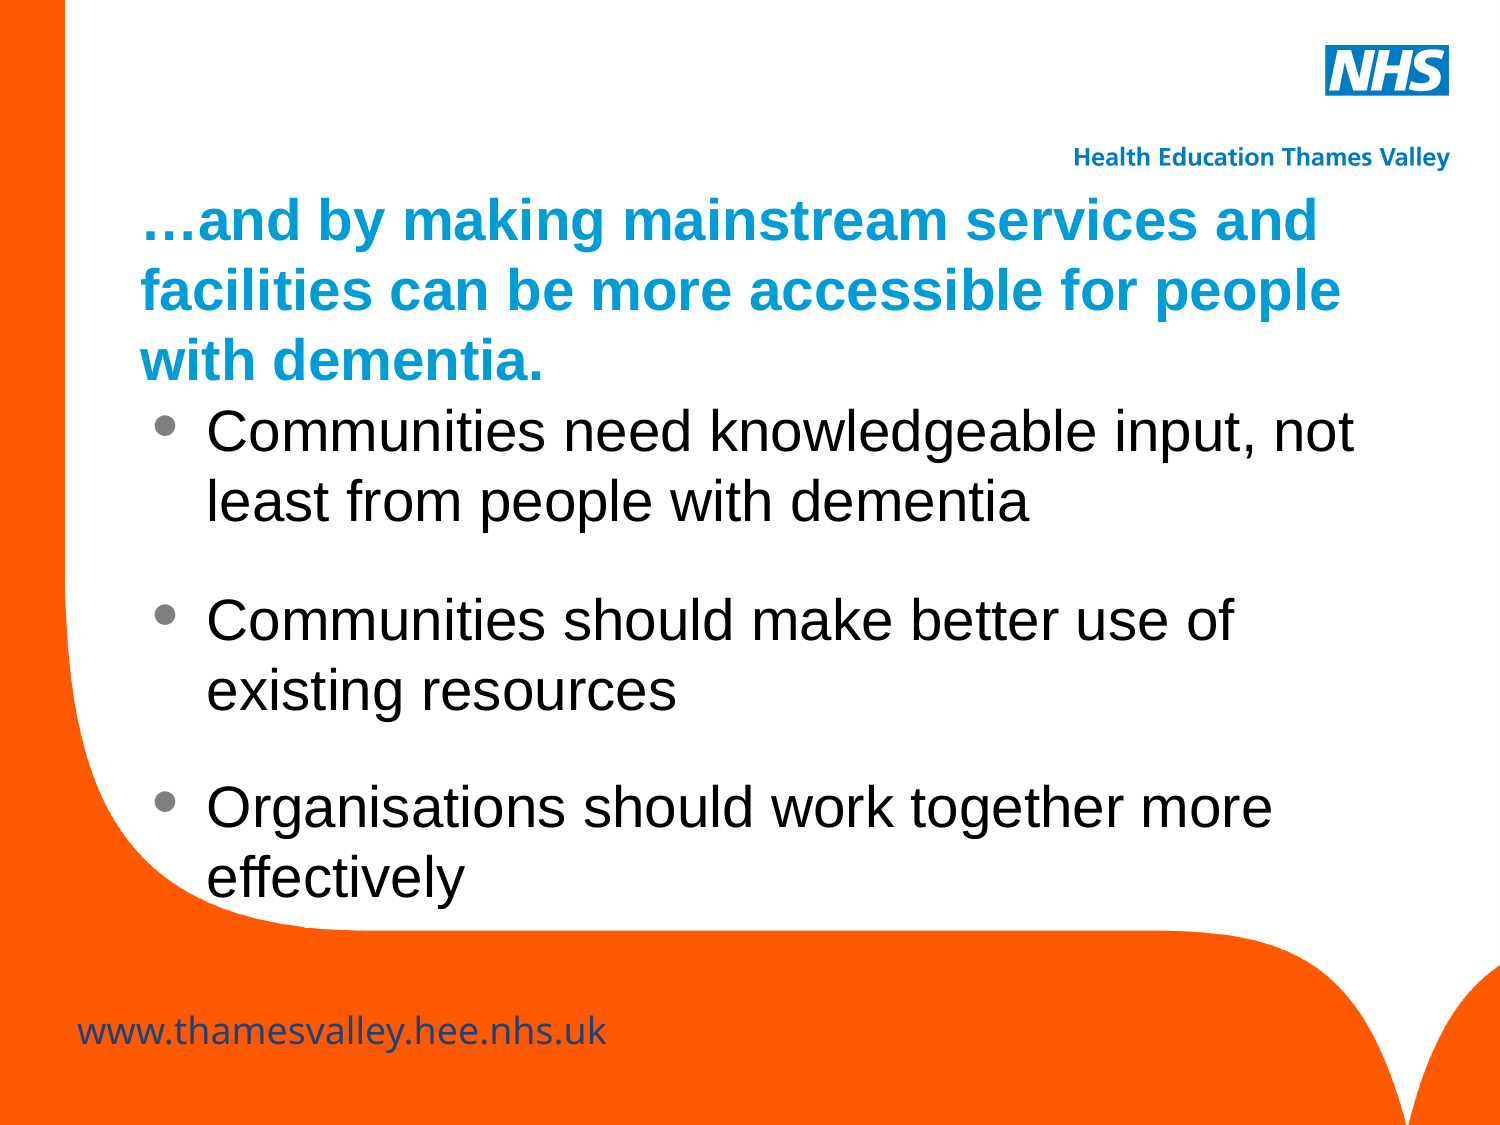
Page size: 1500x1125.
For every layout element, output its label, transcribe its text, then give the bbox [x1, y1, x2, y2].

picture [0, 0, 1500, 1125]
title …and by making mainstream services and facilities can be more accessible for people with dementia. [125, 174, 1388, 327]
list Communities need knowledgeable input, not least from people with dementia Communities should make better use of existing resources Organisations should work together more effectively [135, 385, 1399, 954]
